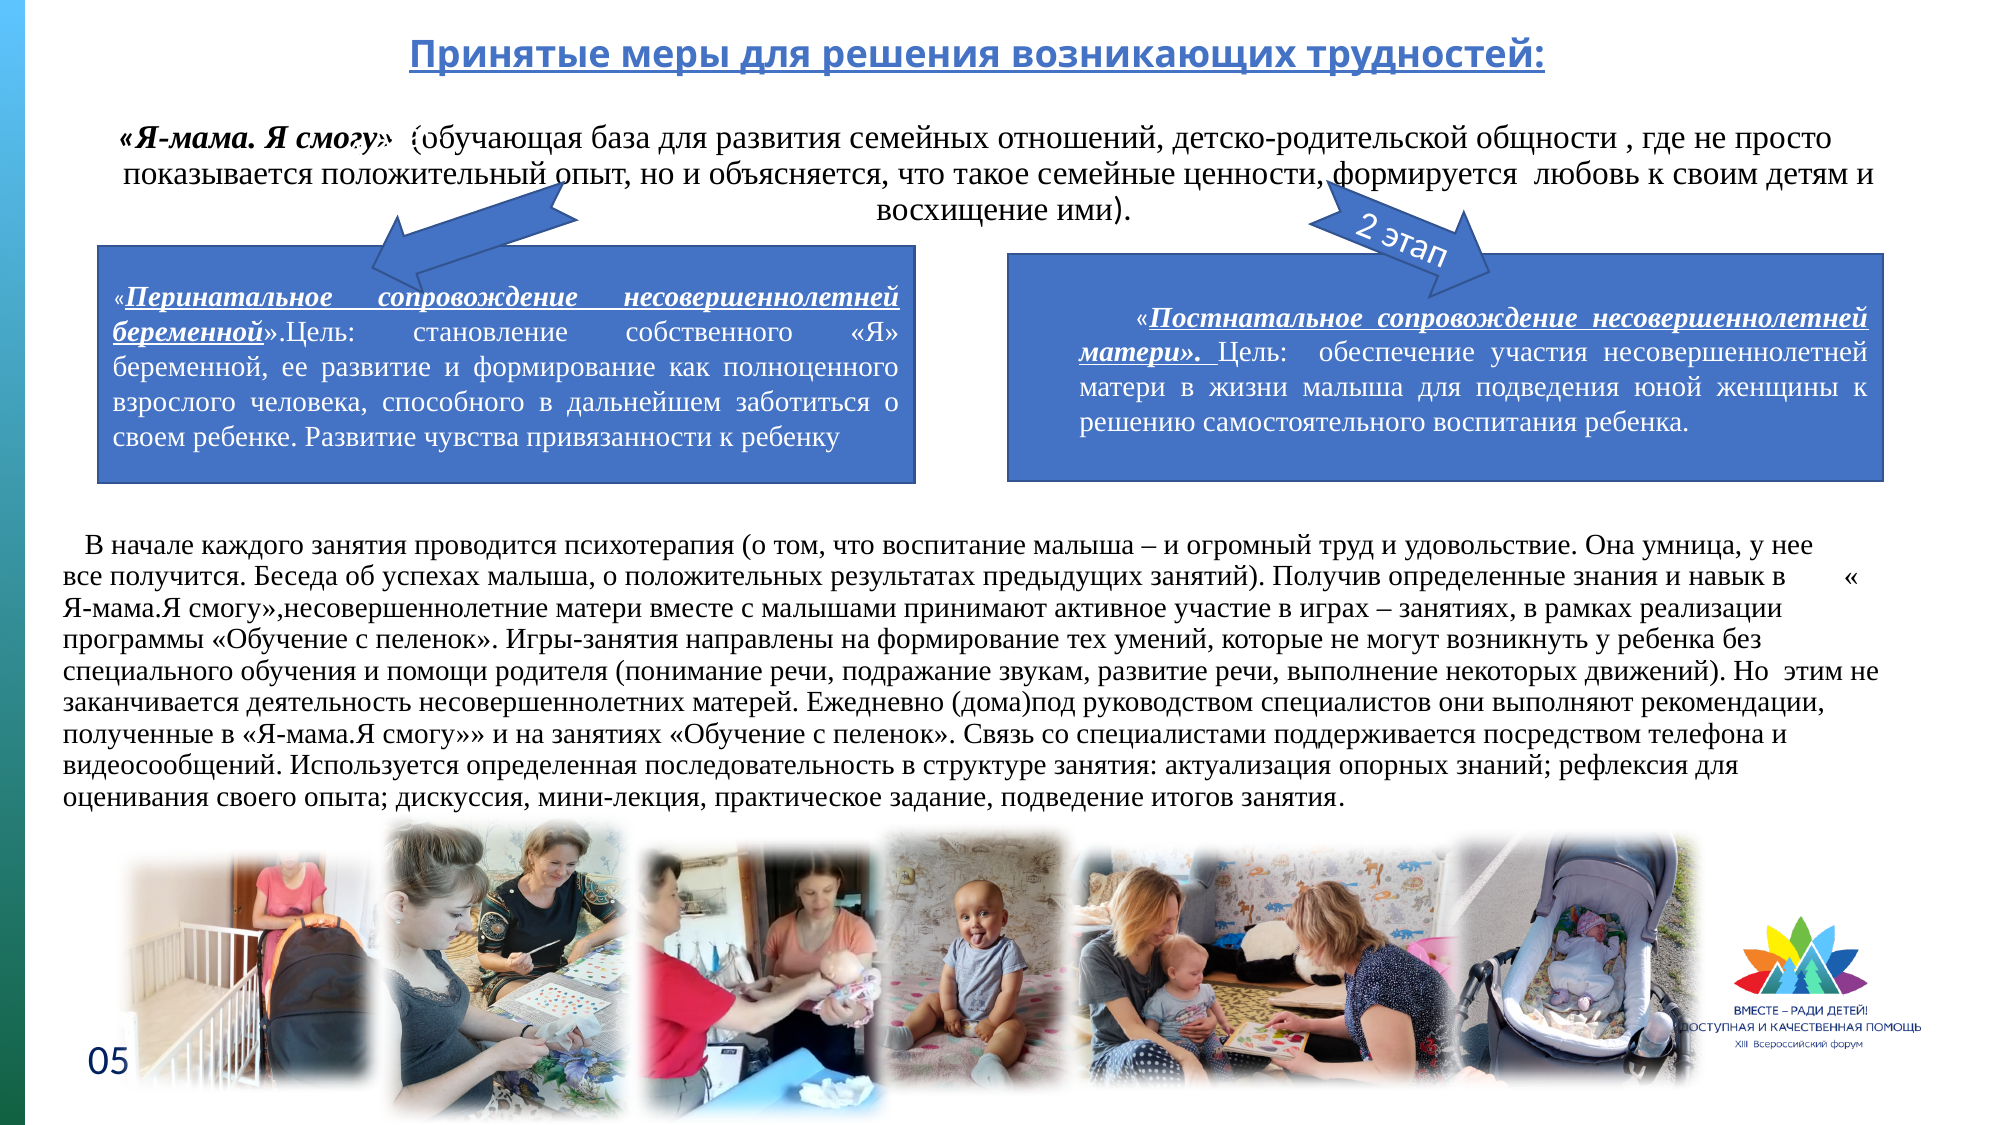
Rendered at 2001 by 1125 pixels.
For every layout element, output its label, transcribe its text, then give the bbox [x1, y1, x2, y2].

title Принятые меры для решения возникающих трудностей: [54, 27, 1900, 130]
text_box 05 [72, 1031, 215, 1125]
text_box «Постнатальное сопровождение несовершеннолетней матери». Цель: обеспечение участия несовершеннолетней матери в жизни малыша для подведения юной женщины к решению самостоятельного воспитания ребенка. [1007, 253, 1884, 482]
text_box 1 этап [371, 180, 579, 295]
text_box «Перинатальное сопровождение несовершеннолетней беременной».Цель: становление собственного «Я» беременной, ее развитие и формирование как полноценного взрослого человека, способного в дальнейшем заботиться о своем ребенке. Развитие чувства привязанности к ребенку [97, 245, 916, 484]
text_box 2 этап [1307, 179, 1491, 300]
picture [0, 0, 25, 1125]
picture [114, 821, 1921, 1125]
list «Я-мама. Я смогу» (обучающая база для развития семейных отношений, детско-родительской общности , где не просто показывается положительный опыт, но и объясняется, что такое семейные ценности, формируется любовь к своим детям и восхищение ими). В начале каждого занятия проводится психотерапия (о том, что воспитание малыша – и огромный труд и удовольствие. Она умница, у нее все получится. Беседа об успехах малыша, о положительных результатах предыдущих занятий). Получив определенные знания и навык в « Я-мама.Я смогу»,несовершеннолетние матери вместе с малышами принимают активное участие в играх – занятиях, в рамках реализации программы «Обучение с пеленок». Игры-занятия направлены на формирование тех умений, которые не могут возникнуть у ребенка без специального обучения и помощи родителя (понимание речи, подражание звукам, развитие речи, выполнение некоторых движений). Но этим не заканчивается деятельность несовершеннолетних матерей. Ежедневно (дома)под руководством специалистов они выполняют рекомендации, полученные в «Я-мама.Я смогу»» и на занятиях «Обучение с пеленок». Связь со специалистами поддерживается посредством телефона и видеосообщений. Используется определенная последовательность в структуре занятия: актуализация опорных знаний; рефлексия для оценивания своего опыта; дискуссия, мини-лекция, практическое задание, подведение итогов занятия. [47, 52, 1905, 1034]
